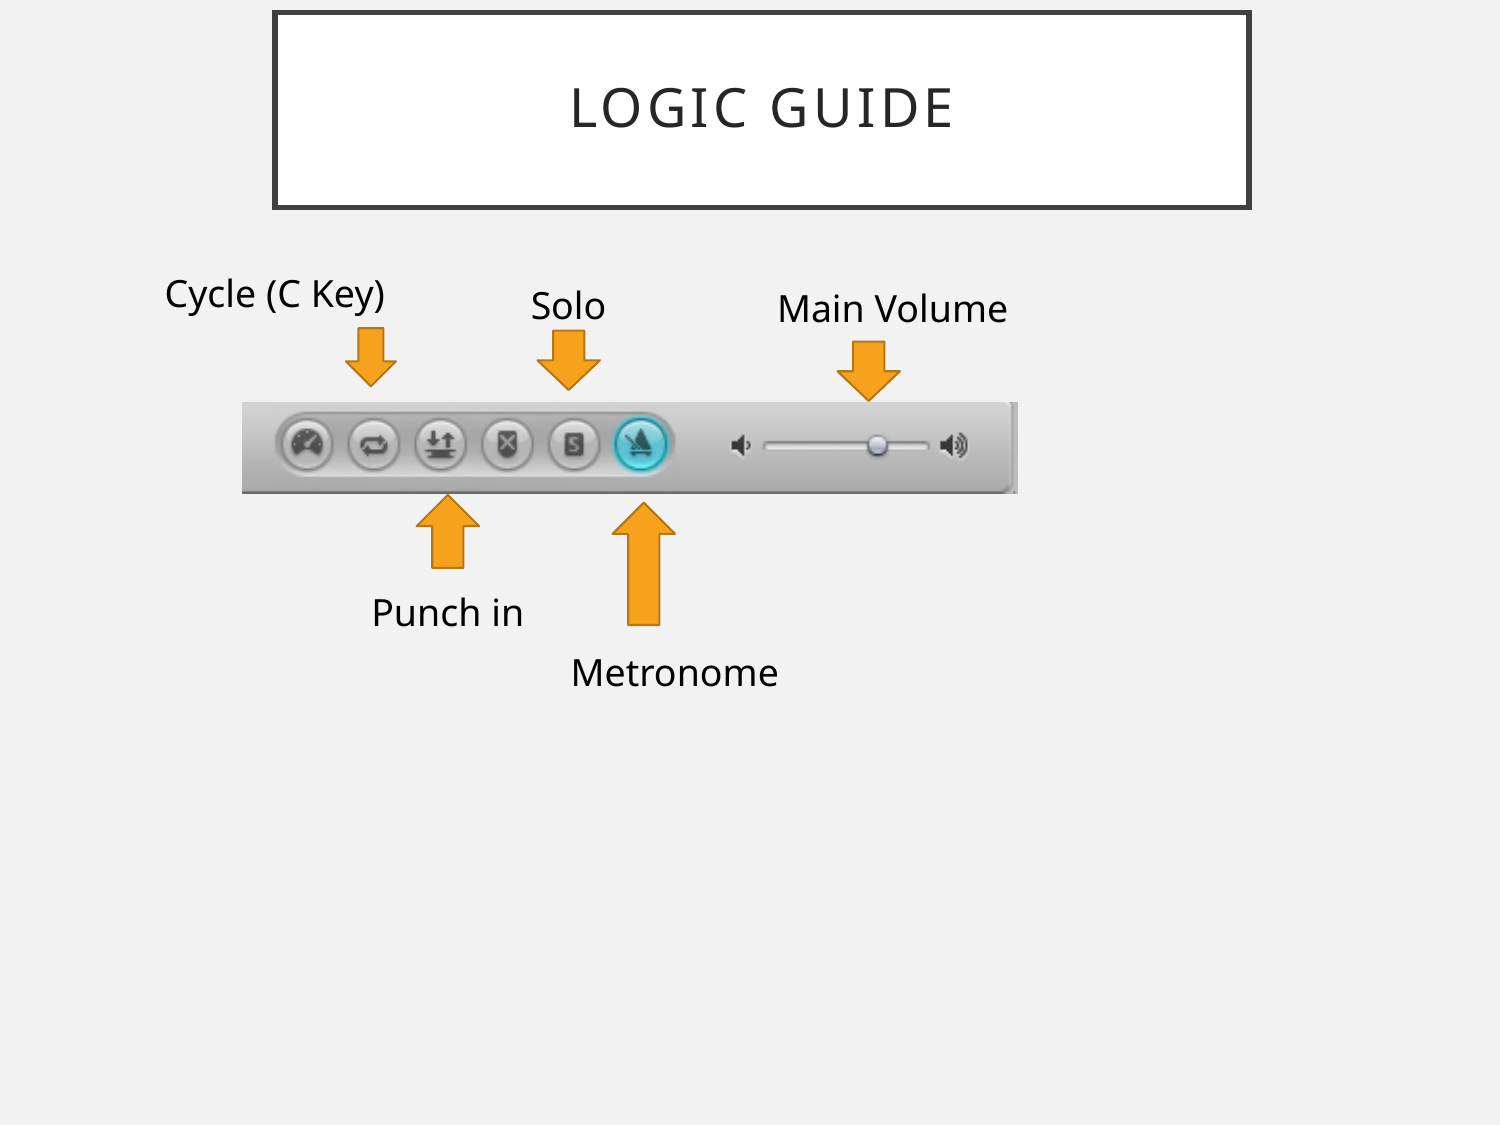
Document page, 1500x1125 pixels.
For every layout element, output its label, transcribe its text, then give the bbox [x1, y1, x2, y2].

title Logic Guide [272, 10, 1252, 210]
text_box Punch in [356, 581, 540, 641]
text_box Metronome [555, 641, 794, 702]
text_box Main Volume [762, 277, 1033, 338]
text_box [344, 327, 397, 388]
text_box [415, 494, 481, 569]
text_box [611, 501, 676, 627]
text_box [836, 340, 901, 402]
text_box [536, 335, 601, 391]
text_box Solo [516, 274, 622, 335]
picture [242, 402, 1018, 494]
text_box Cycle (C Key) [149, 262, 401, 322]
